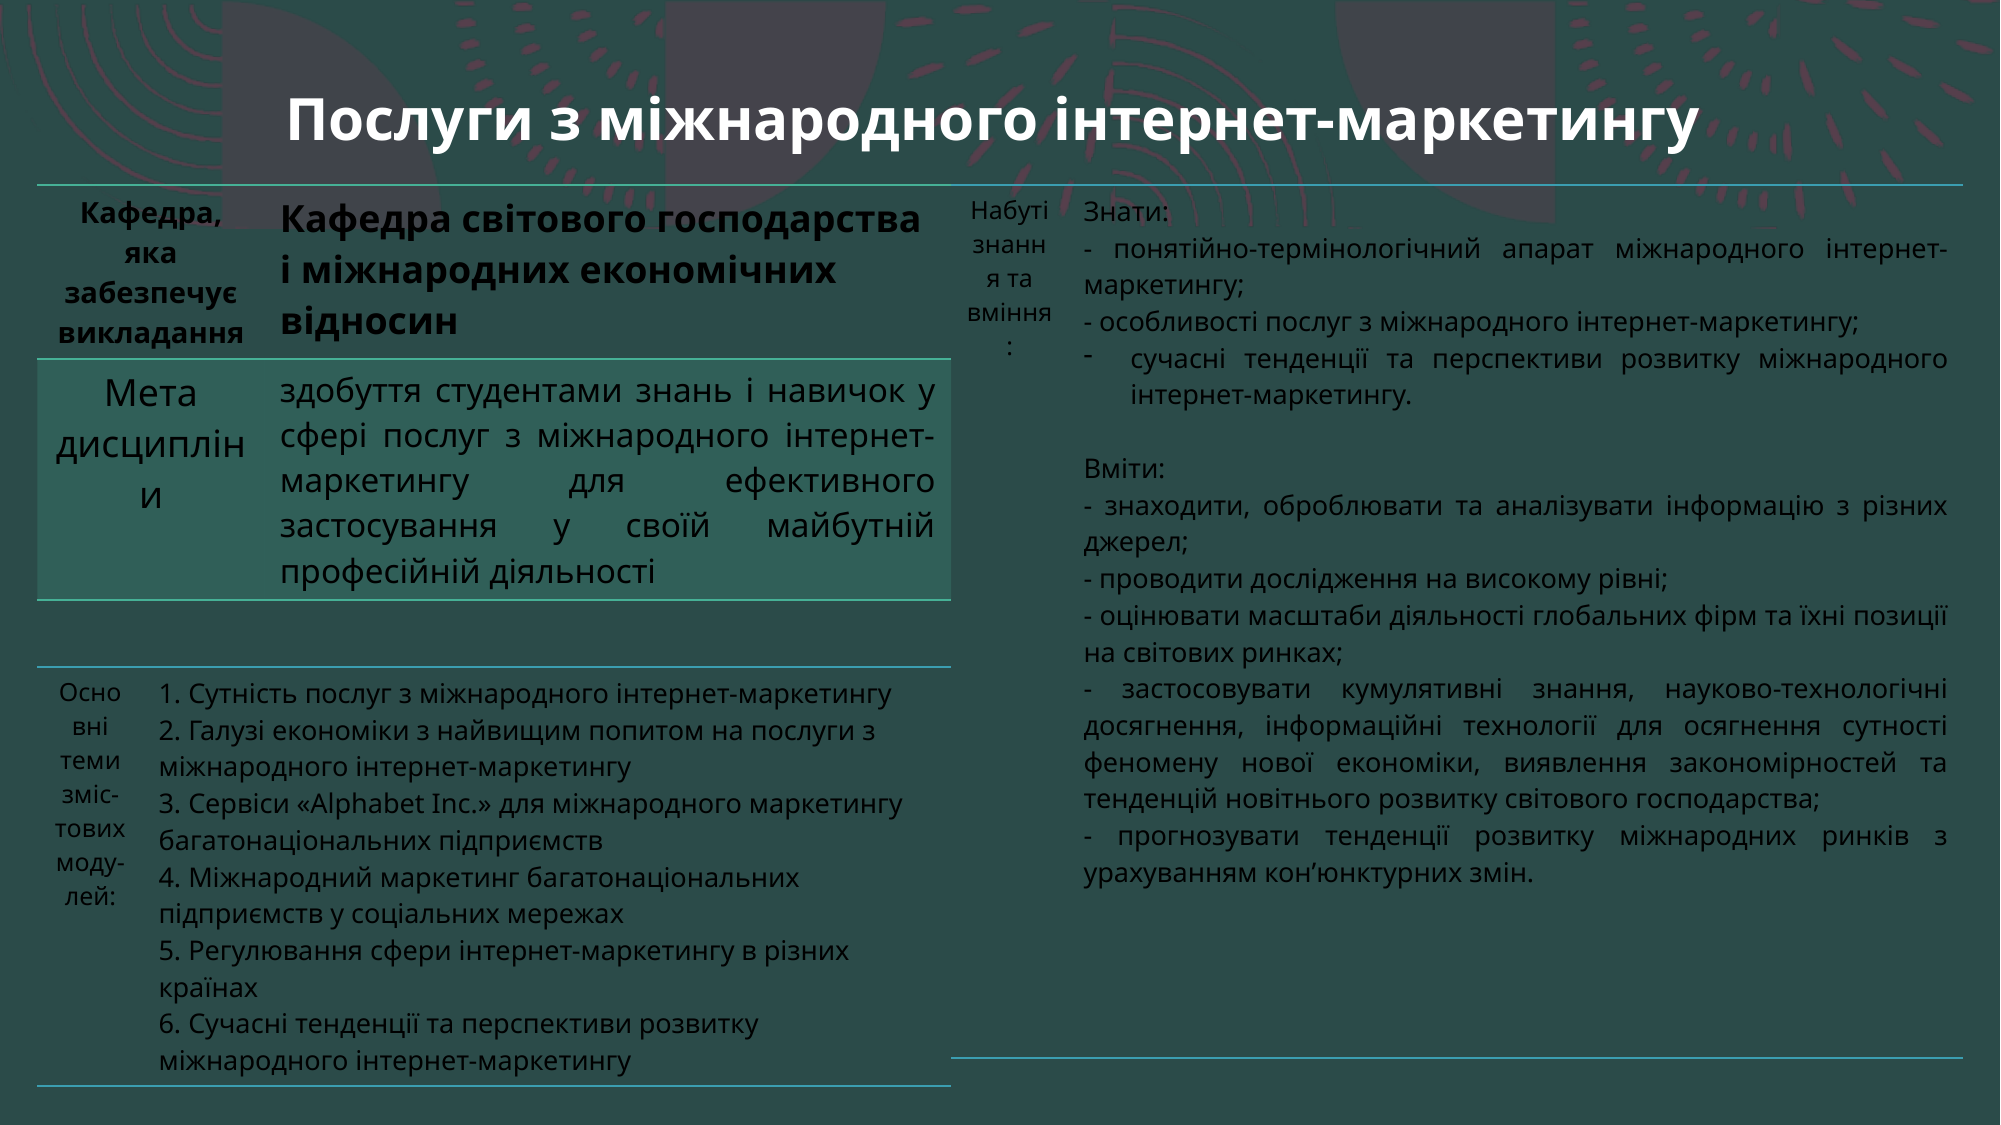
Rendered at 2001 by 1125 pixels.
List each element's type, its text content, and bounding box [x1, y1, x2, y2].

table_header Кафедра, яка забезпечує викладання [37, 186, 265, 358]
table_cell Мета дисципліни [37, 360, 265, 599]
table_header Знати: - понятійно-термінологічний апарат міжнародного інтернет-маркетингу; - особливості послуг з міжнародного інтернет-маркетингу; сучасні тенденції та перспективи розвитку міжнародного інтернет-маркетингу. Вміти: - знаходити, оброблювати та аналізувати інформацію з різних джерел; - проводити дослідження на високому рівні; - оцінювати масштаби діяльності глобальних фірм та їхні позиції на світових ринках; - застосовувати кумулятивні знання, науково-технологічні досягнення, інформаційні технології для осягнення сутності феномену нової економіки, виявлення закономірностей та тенденцій новітнього розвитку світового господарства; - прогнозувати тенденції розвитку міжнародних ринків з урахуванням кон’юнктурних змін. [1069, 186, 1963, 1057]
table_header Набуті знання та вміння: [951, 186, 1069, 1057]
table_header 1. Сутність послуг з міжнародного інтернет-маркетингу 2. Галузі економіки з найвищим попитом на послуги з міжнародного інтернет-маркетингу 3. Сервіси «Alphabet Inc.» для міжнародного маркетингу багатонаціональних підприємств 4. Міжнародний маркетинг багатонаціональних підприємств у соціальних мережах 5. Регулювання сфери інтернет-маркетингу в різних країнах 6. Сучасні тенденції та перспективи розвитку міжнародного інтернет-маркетингу [143, 668, 951, 1085]
table_header Основні теми зміс-тових моду-лей: [37, 668, 143, 1085]
table_cell здобуття студентами знань і навичок у сфері послуг з міжнародного інтернет-маркетингу для ефективного застосування у своїй майбутній професійній діяльності [265, 360, 951, 599]
list Послуги з міжнародного інтернет-маркетингу [137, 67, 1863, 160]
table_header Кафедра світового господарства і міжнародних економічних відносин [265, 186, 951, 358]
